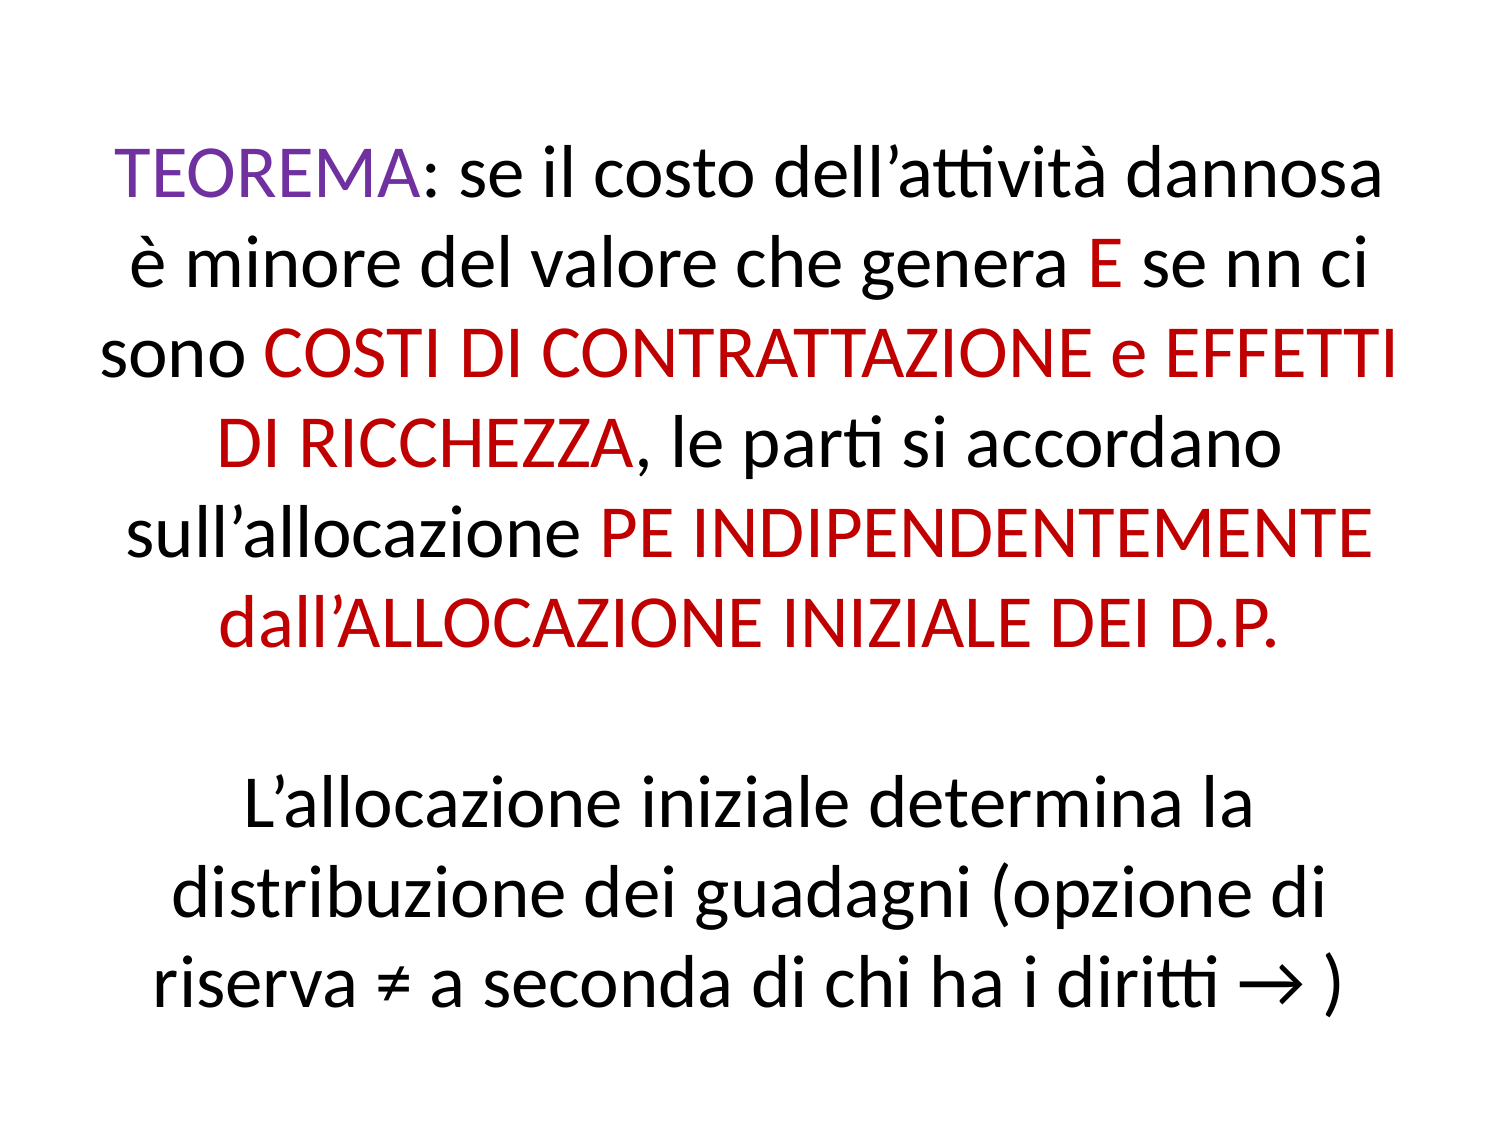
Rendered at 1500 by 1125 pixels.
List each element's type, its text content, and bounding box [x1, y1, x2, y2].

title TEOREMA: se il costo dell’attività dannosa è minore del valore che genera E se nn ci sono COSTI DI CONTRATTAZIONE e EFFETTI DI RICCHEZZA, le parti si accordano sull’allocazione PE INDIPENDENTEMENTE dall’ALLOCAZIONE INIZIALE DEI D.P. L’allocazione iniziale determina la distribuzione dei guadagni (opzione di riserva ≠ a seconda di chi ha i diritti → ) [75, 19, 1425, 1125]
